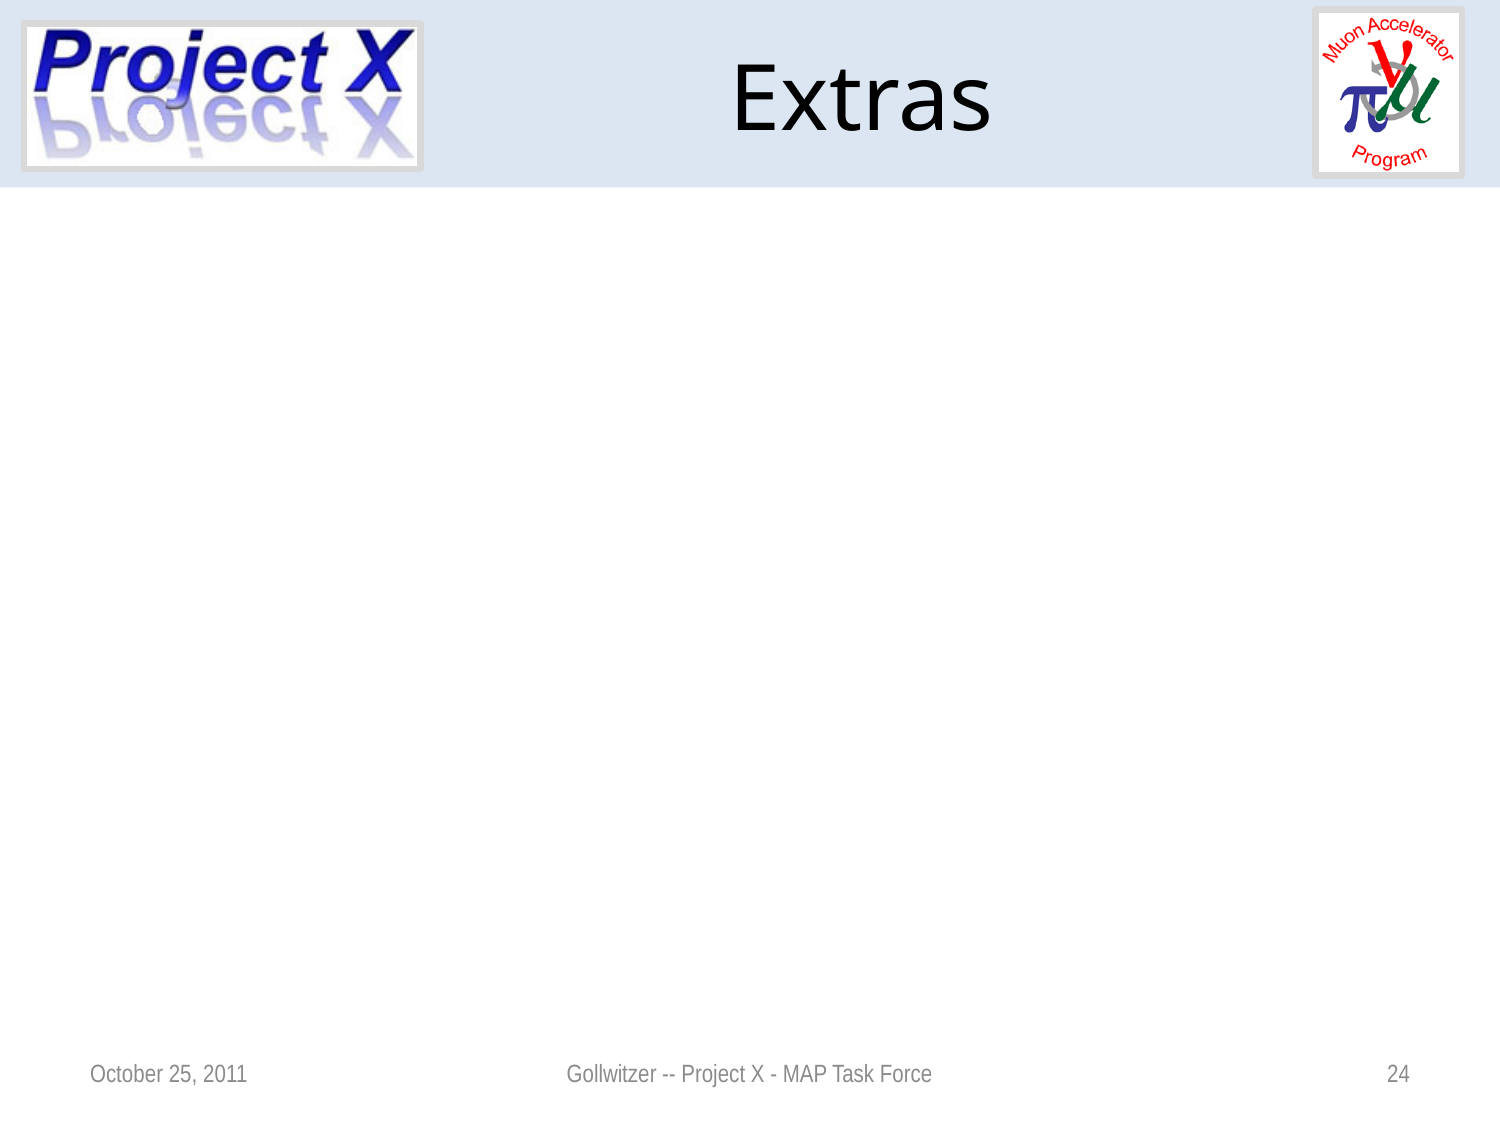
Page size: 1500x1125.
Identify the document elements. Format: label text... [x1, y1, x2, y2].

title Extras [413, 0, 1311, 188]
footer Gollwitzer -- Project X - MAP Task Force [512, 1042, 988, 1103]
slide_number 24 [1074, 1042, 1425, 1103]
picture [1319, 13, 1459, 172]
picture [27, 27, 413, 166]
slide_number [75, 1042, 425, 1103]
